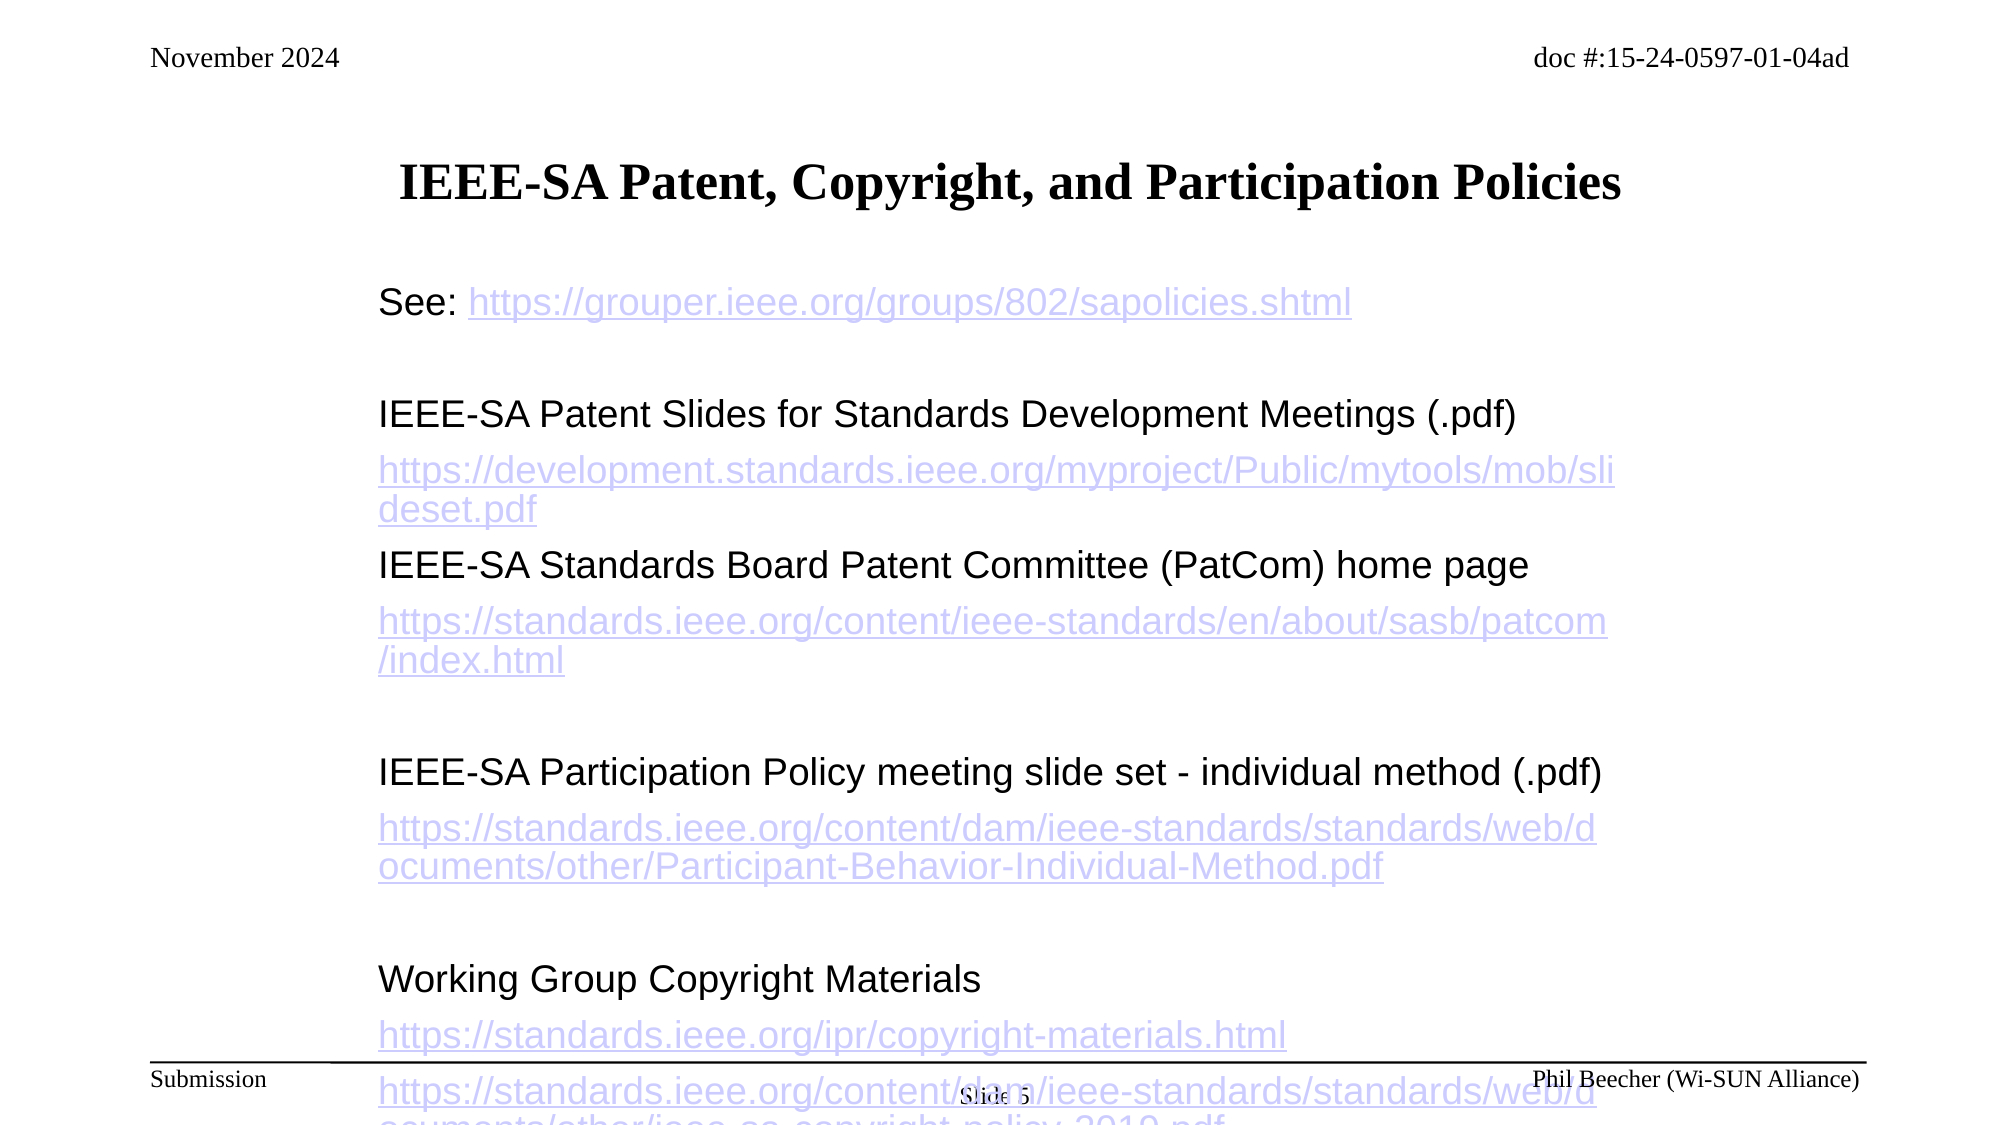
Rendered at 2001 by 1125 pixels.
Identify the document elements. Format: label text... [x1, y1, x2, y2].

footer Phil Beecher (Wi-SUN Alliance) [1362, 1062, 1875, 1093]
title IEEE-SA Patent, Copyright, and Participation Policies [373, 113, 1648, 244]
text_box See: https://grouper.ieee.org/groups/802/sapolicies.shtml IEEE-SA Patent Slides for Standards Development Meetings (.pdf) https://development.standards.ieee.org/myproject/Public/mytools/mob/slideset.pdf IEEE-SA Standards Board Patent Committee (PatCom) home page https://standards.ieee.org/content/ieee-standards/en/about/sasb/patcom/index.html IEEE-SA Participation Policy meeting slide set - individual method (.pdf) https://standards.ieee.org/content/dam/ieee-standards/standards/web/documents/other/Participant-Behavior-Individual-Method.pdf Working Group Copyright Materials https://standards.ieee.org/ipr/copyright-materials.html https://standards.ieee.org/content/dam/ieee-standards/standards/web/documents/other/ieee-sa-copyright-policy-2019.pdf [363, 269, 1637, 1050]
slide_number Slide 5 [940, 1075, 1049, 1115]
